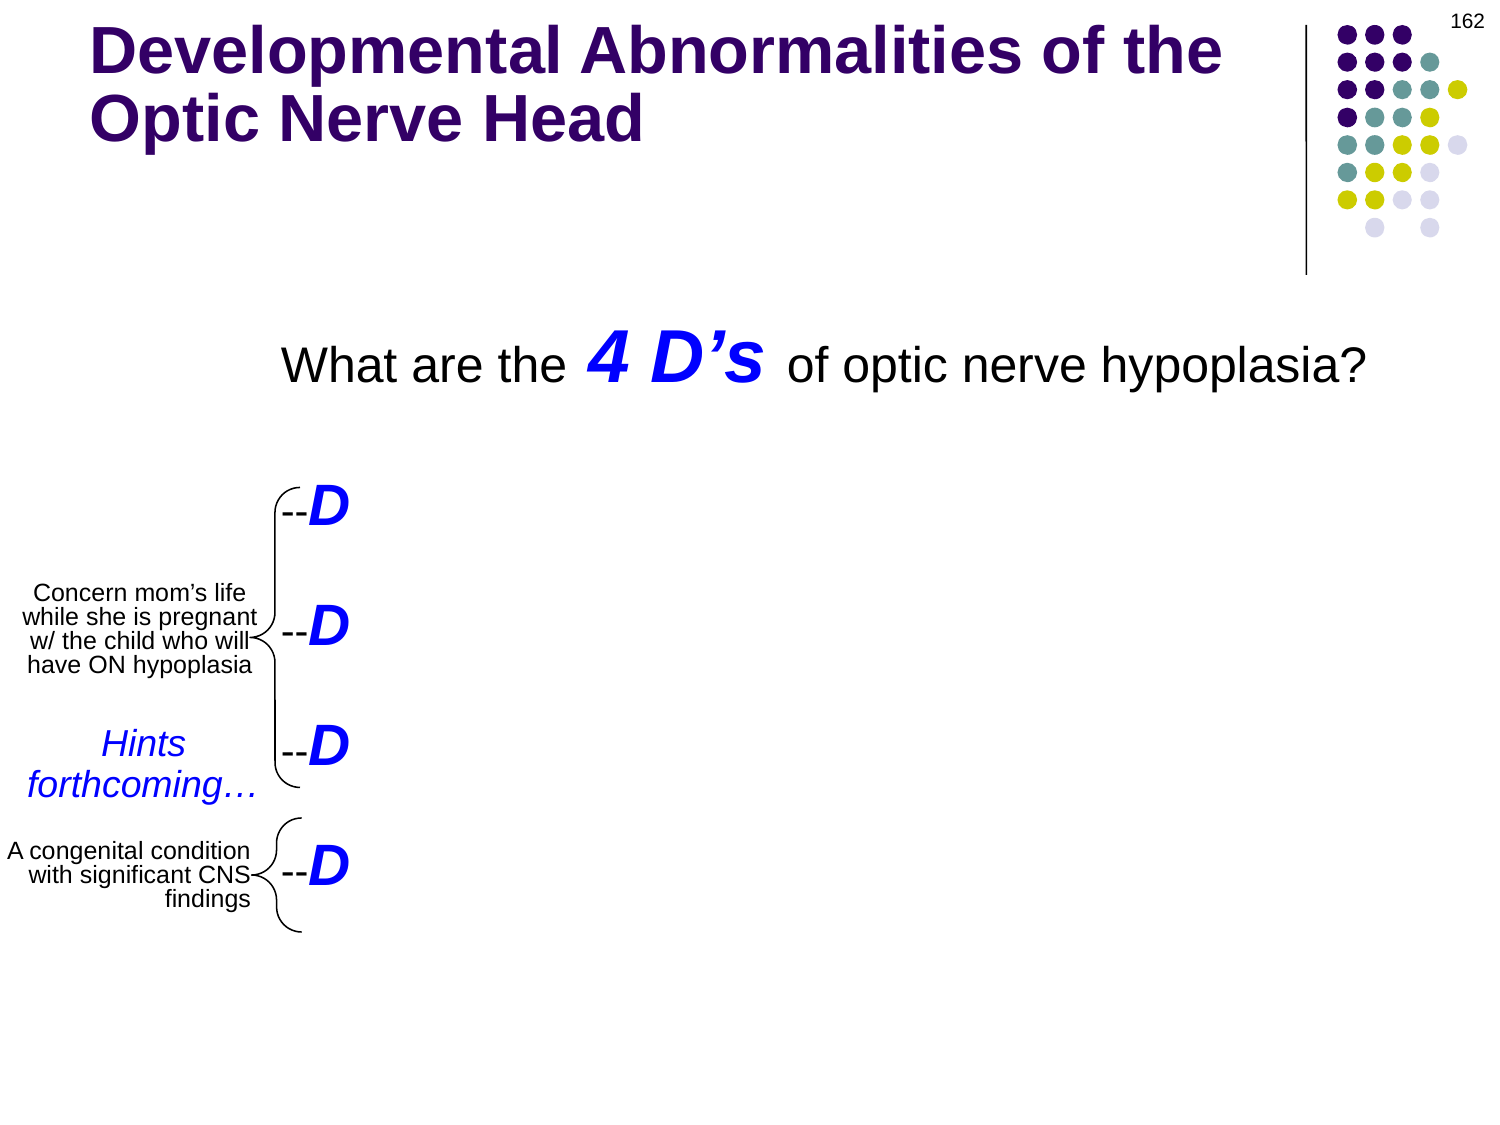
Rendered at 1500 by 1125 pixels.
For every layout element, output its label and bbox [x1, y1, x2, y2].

text_box [0, 299, 1463, 933]
text_box [75, 20, 1313, 163]
slide_number [1149, 0, 1500, 75]
